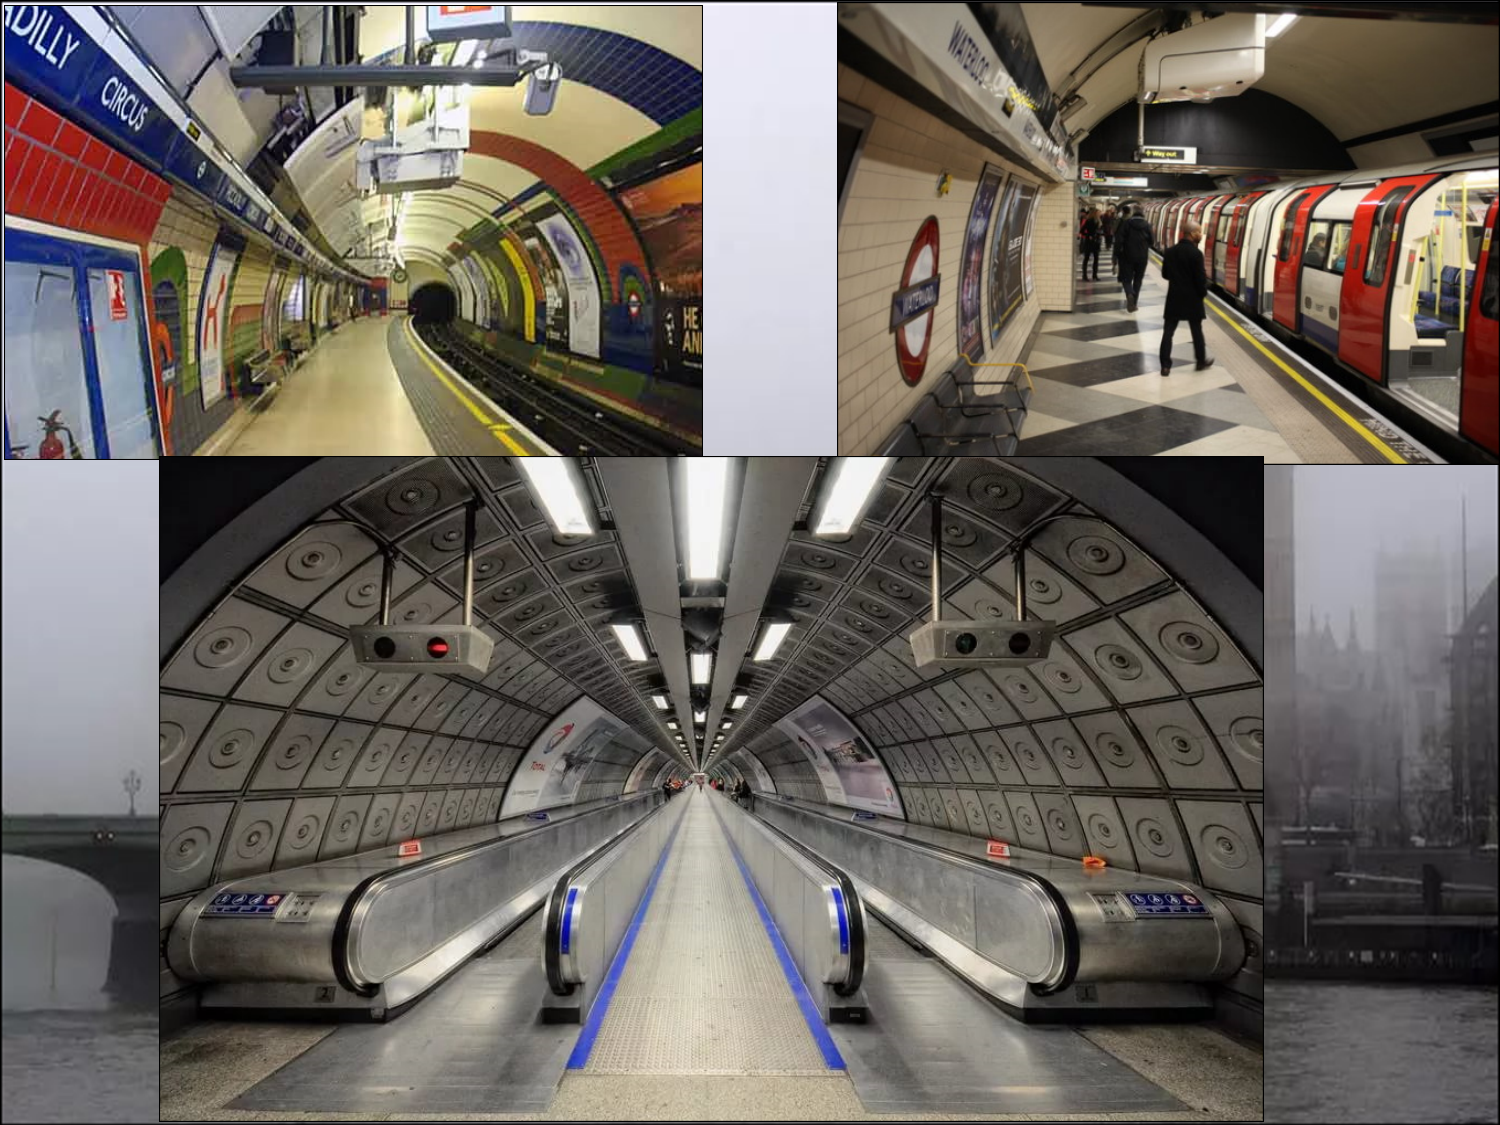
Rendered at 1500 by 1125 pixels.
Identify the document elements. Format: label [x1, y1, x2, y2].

list [4, 4, 703, 460]
picture [0, 0, 1500, 1125]
list [837, 2, 1500, 465]
